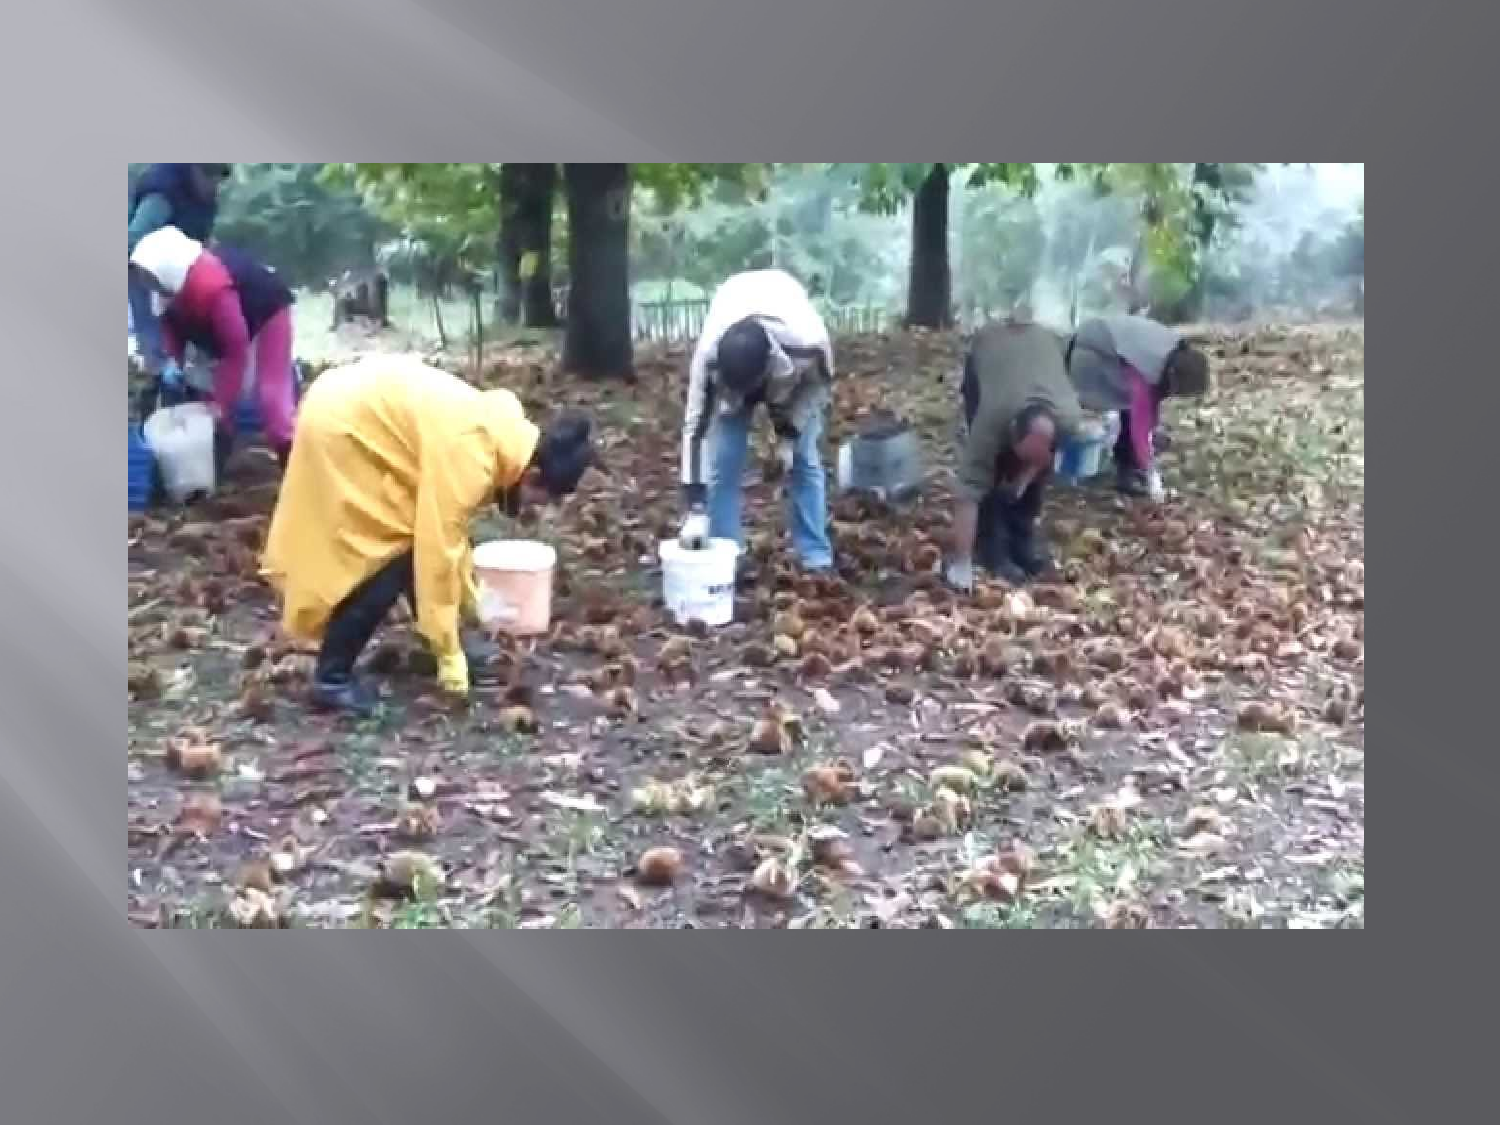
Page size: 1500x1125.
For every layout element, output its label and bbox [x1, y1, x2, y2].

list [128, 163, 1364, 929]
